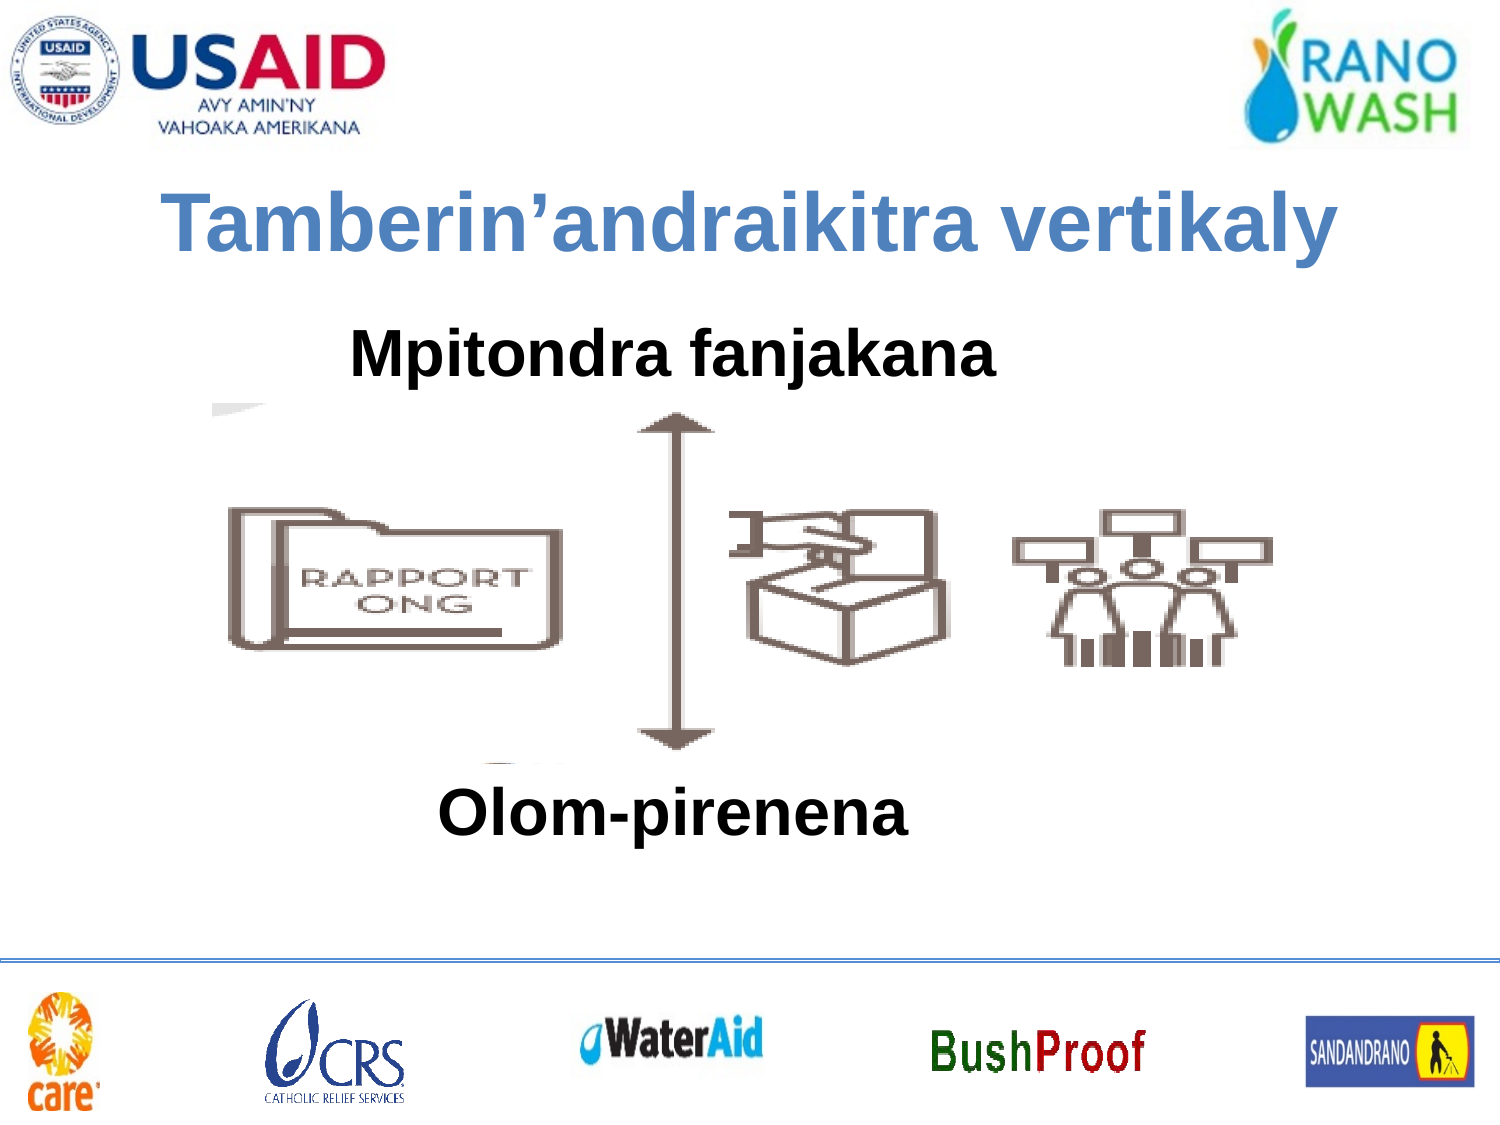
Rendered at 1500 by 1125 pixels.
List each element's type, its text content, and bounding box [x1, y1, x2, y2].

picture [1, 0, 396, 169]
picture [1228, 0, 1471, 151]
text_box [211, 302, 1289, 859]
text_box Tamberin’andraikitra vertikaly [75, 160, 1425, 276]
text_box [0, 959, 1500, 1125]
